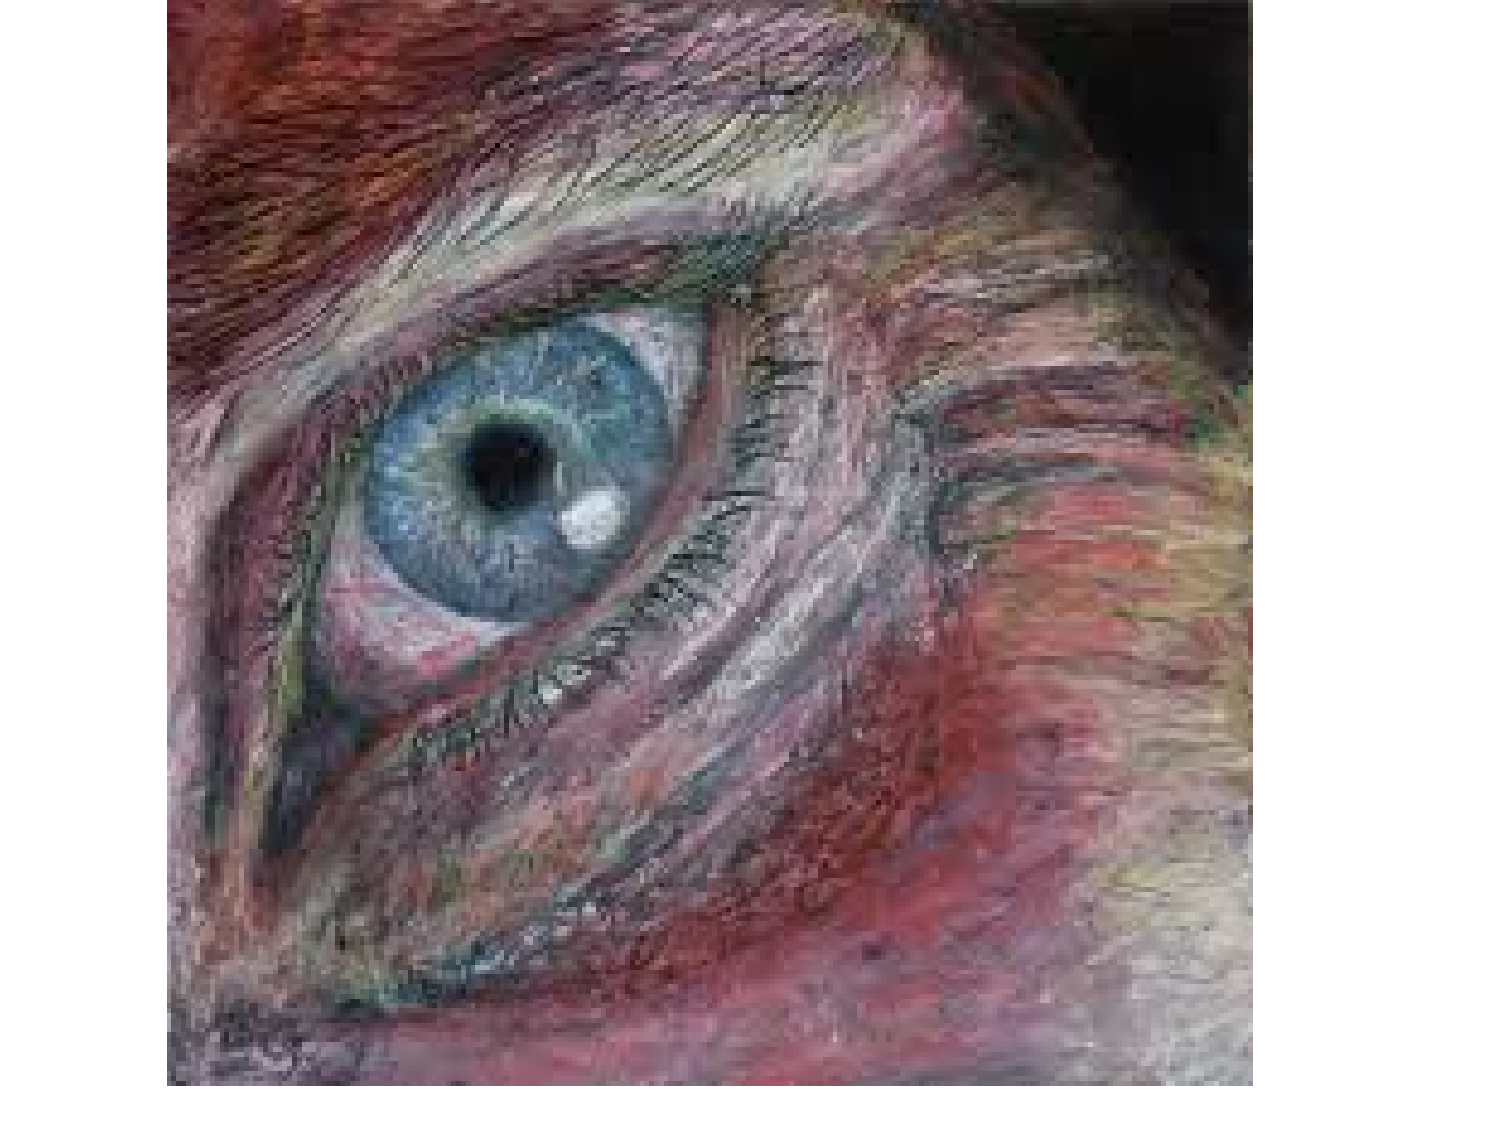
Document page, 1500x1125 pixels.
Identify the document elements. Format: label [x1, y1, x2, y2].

picture [167, 0, 1254, 1086]
